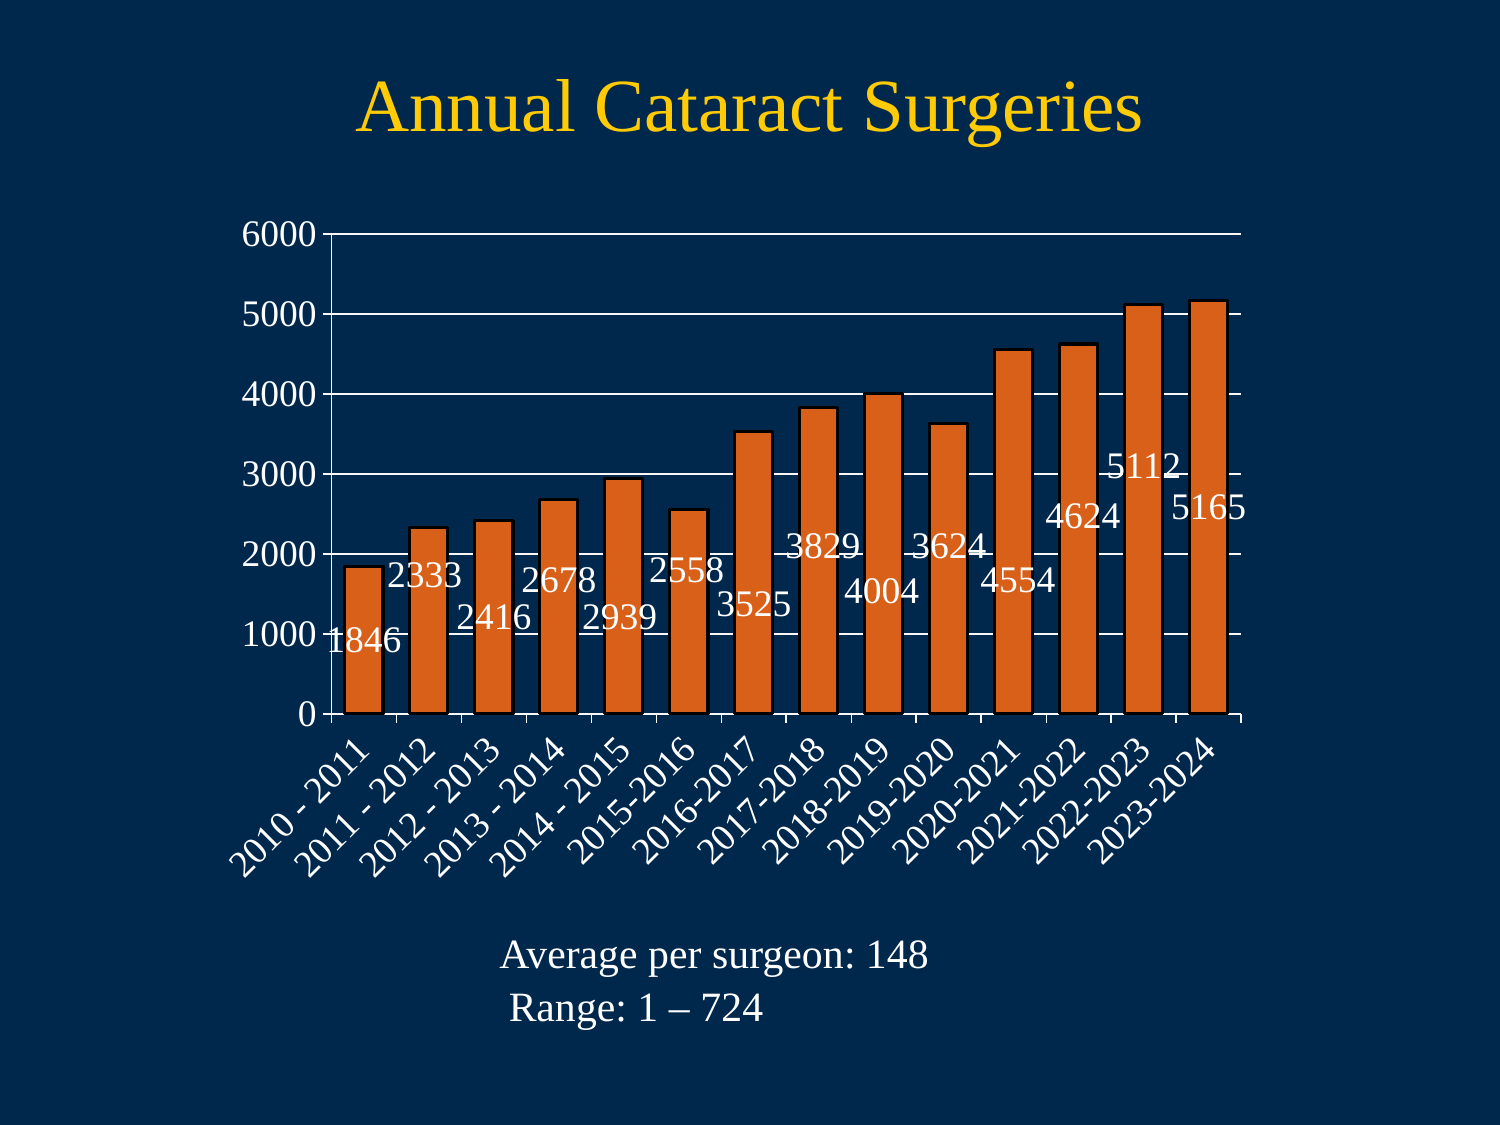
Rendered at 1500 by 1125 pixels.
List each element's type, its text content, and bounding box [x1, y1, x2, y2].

title Annual Cataract Surgeries [112, 0, 1388, 202]
list Average per surgeon: 148 Range: 1 – 724 [474, 924, 1026, 1076]
chart [199, 199, 1263, 900]
